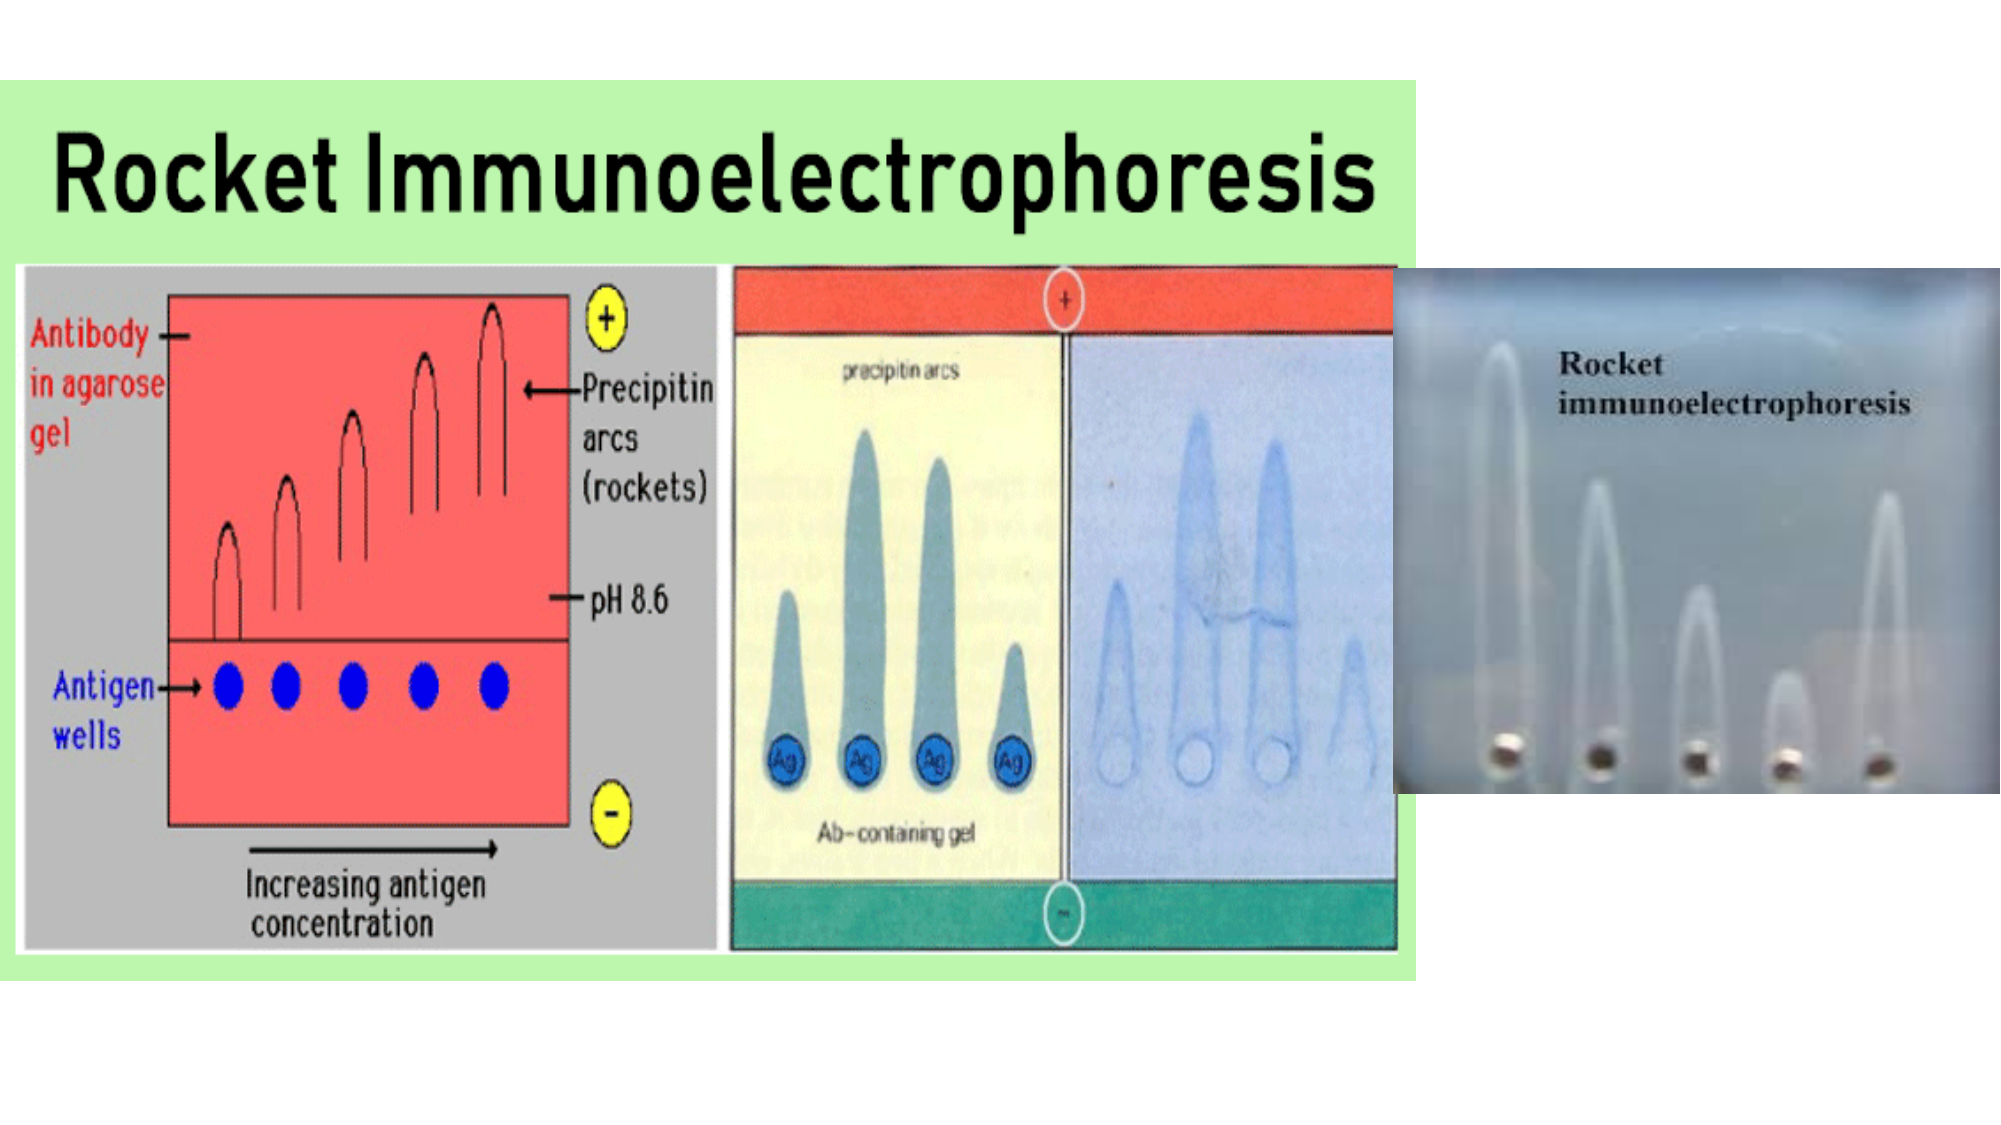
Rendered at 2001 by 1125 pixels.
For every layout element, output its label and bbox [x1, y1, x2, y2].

picture [0, 80, 2000, 981]
